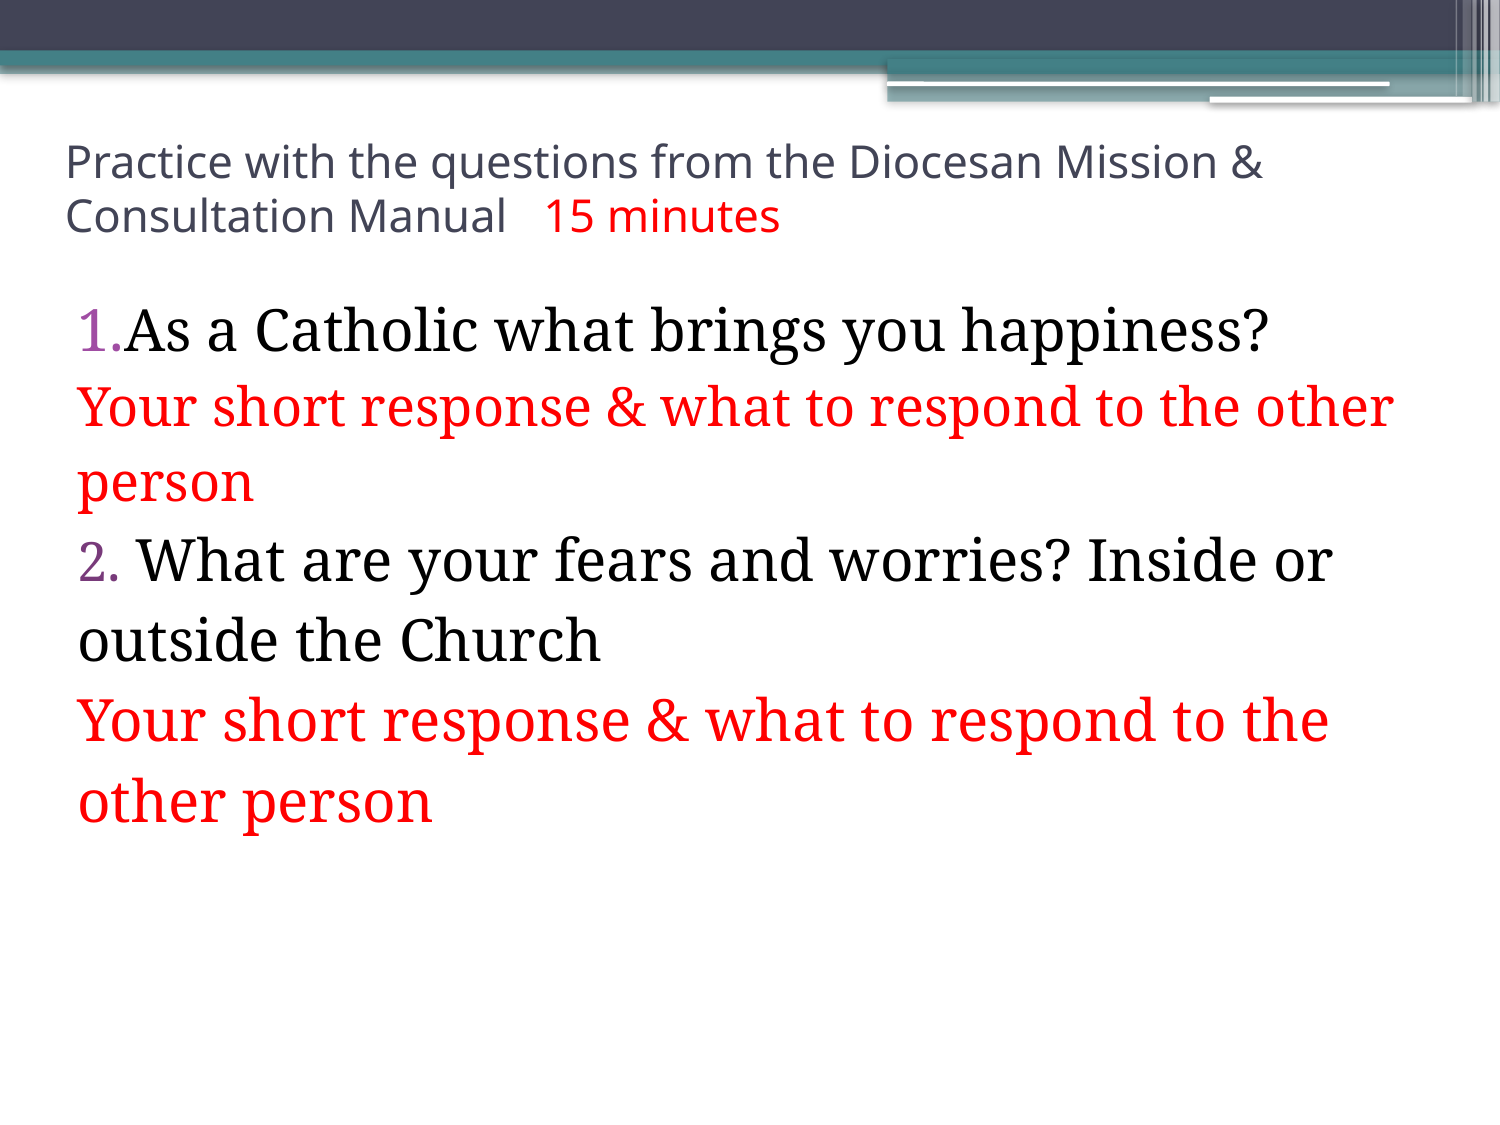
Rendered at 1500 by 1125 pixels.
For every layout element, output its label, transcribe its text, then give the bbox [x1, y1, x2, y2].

title Practice with the questions from the Diocesan Mission & Consultation Manual 15 minutes [50, 125, 1463, 250]
list As a Catholic what brings you happiness? Your short response & what to respond to the other person 2. What are your fears and worries? Inside or outside the Church Your short response & what to respond to the other person [62, 275, 1413, 985]
